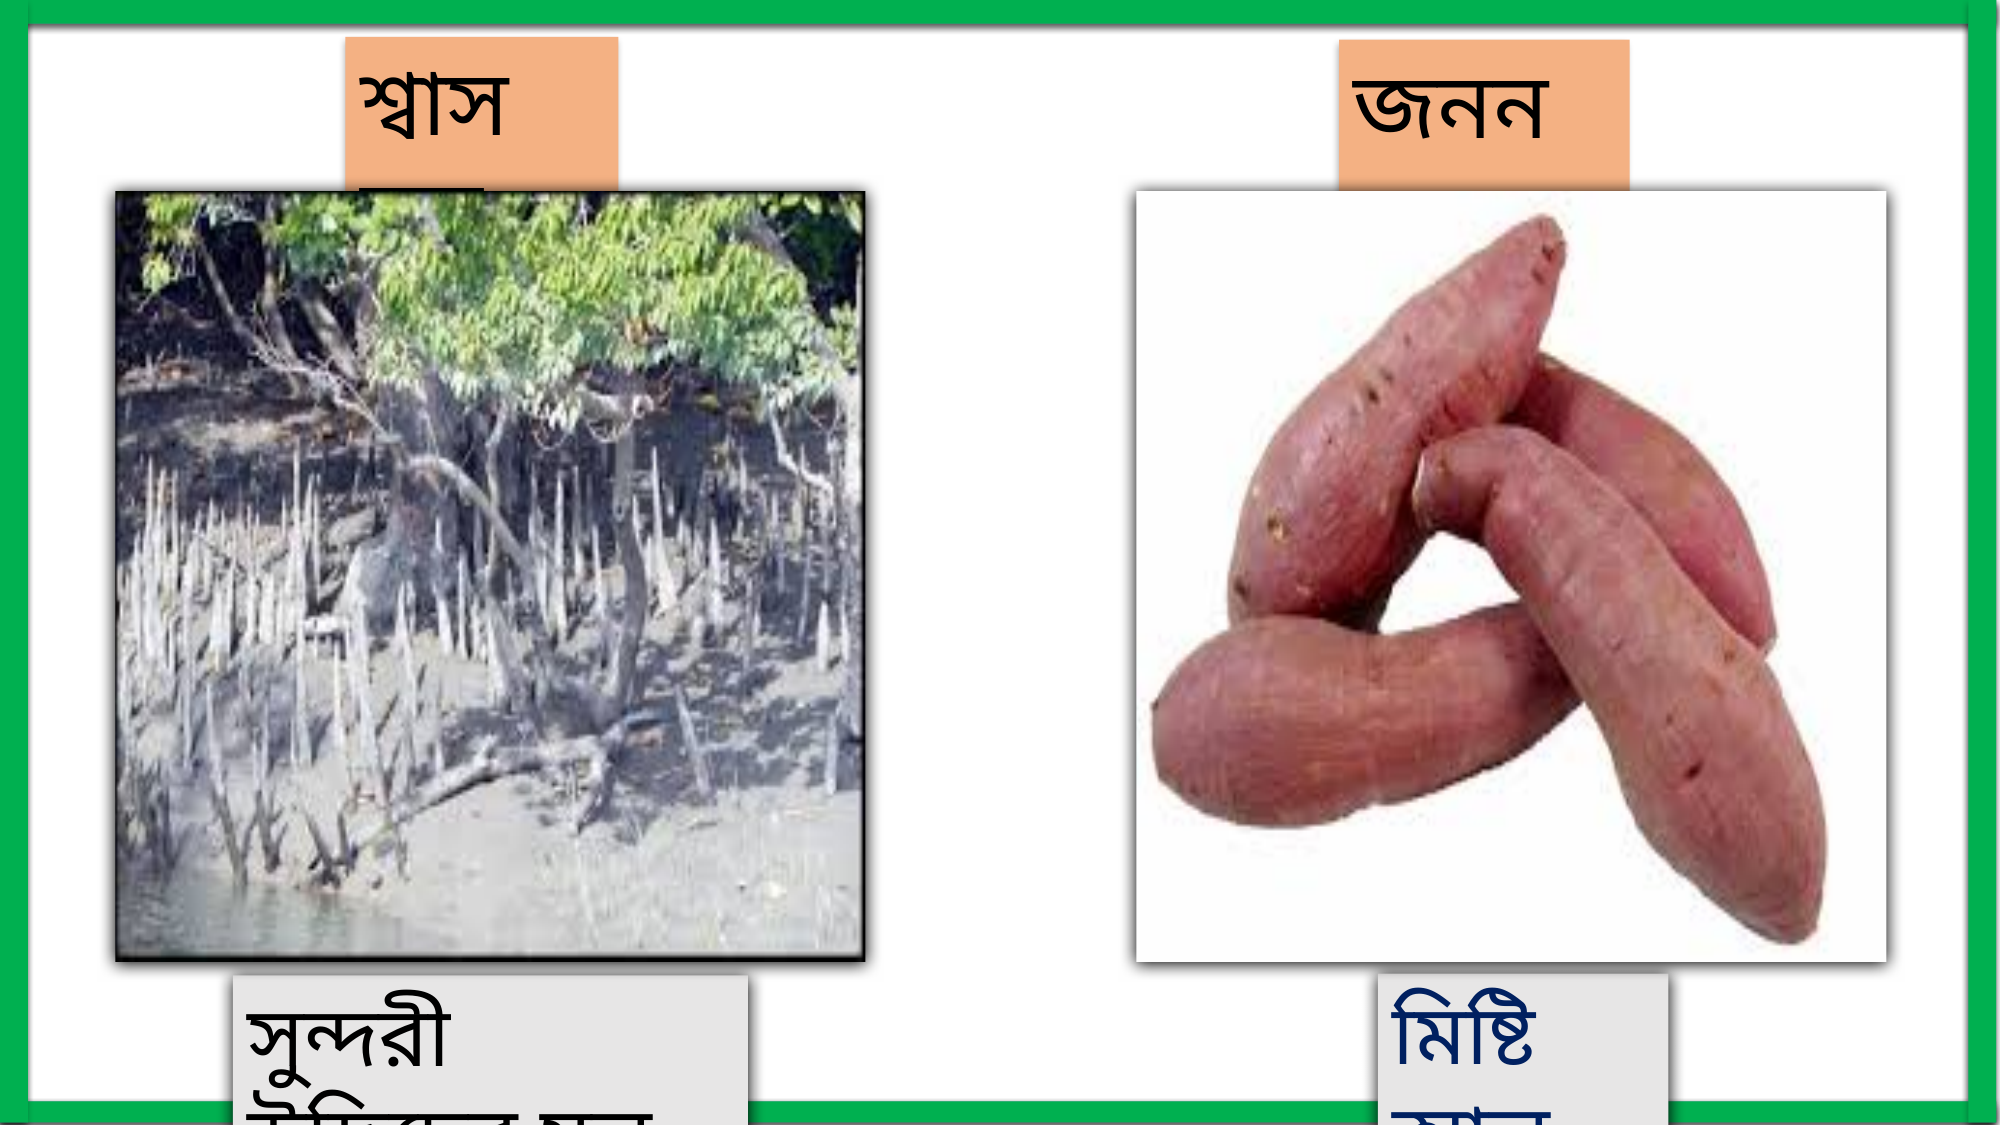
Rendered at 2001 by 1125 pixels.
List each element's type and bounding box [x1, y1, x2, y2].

text_box [0, 0, 1997, 1123]
